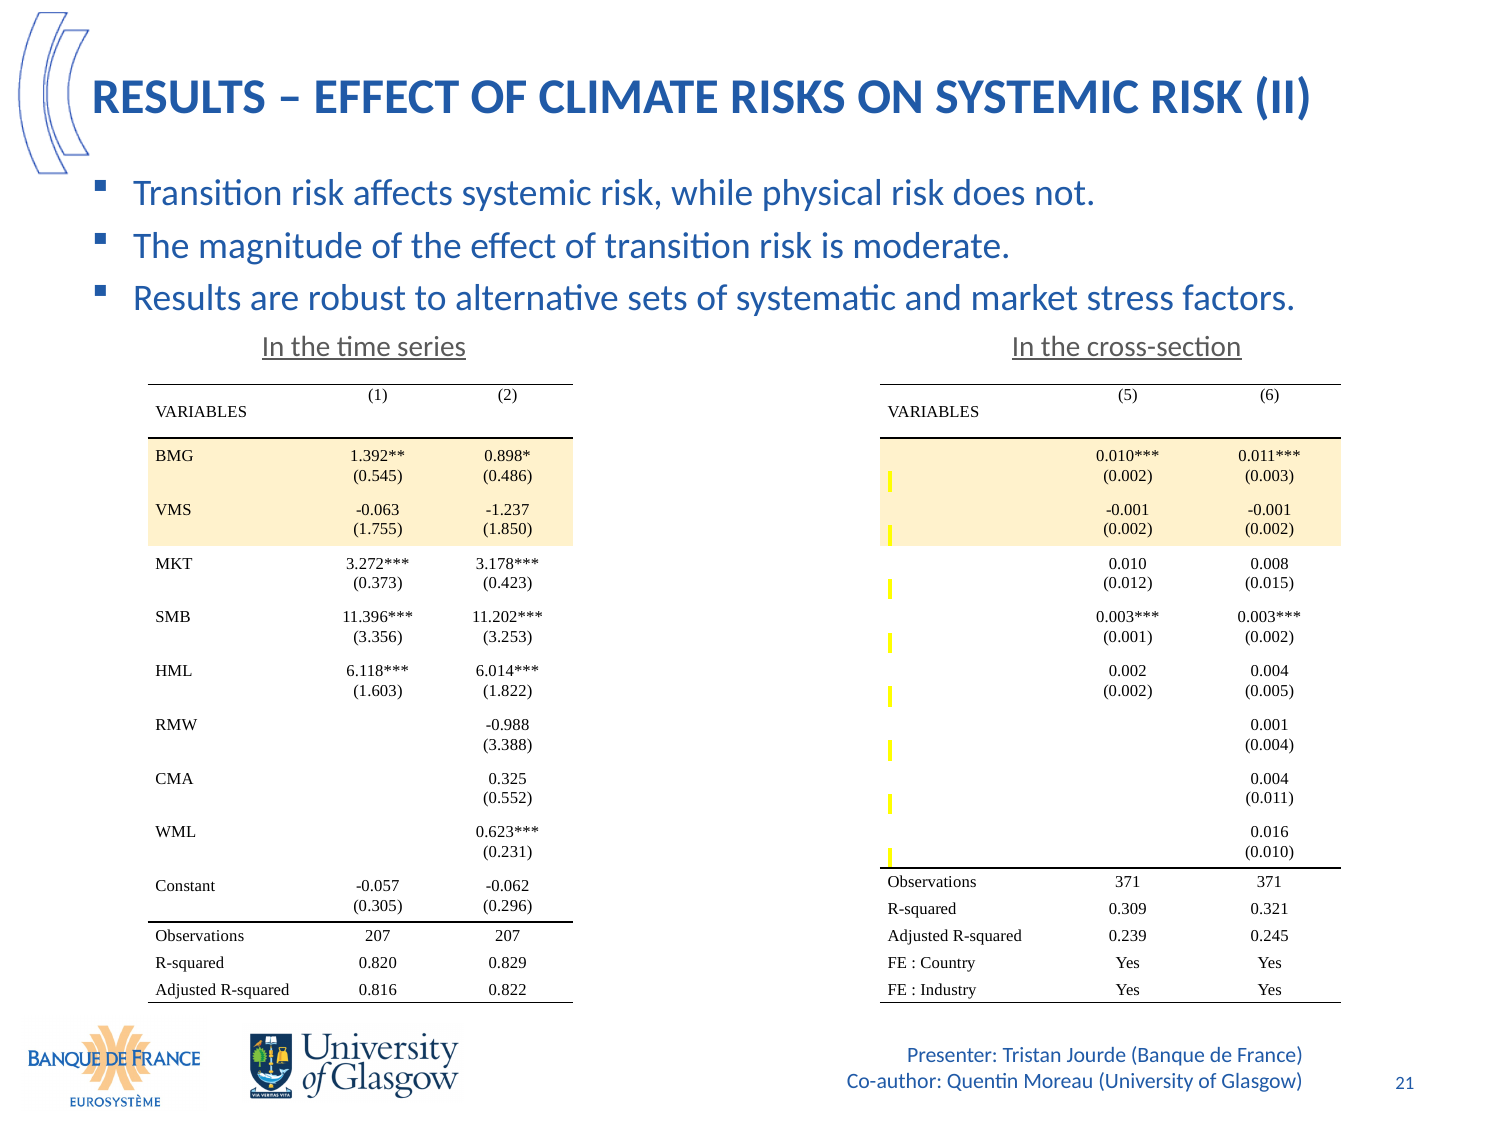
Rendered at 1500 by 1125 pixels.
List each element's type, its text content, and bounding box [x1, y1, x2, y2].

footer Presenter: Tristan Jourde (Banque de France) Co-author: Quentin Moreau (University of Glasgow) [501, 1033, 1319, 1093]
list Transition risk affects systemic risk, while physical risk does not. The magnitude of the effect of transition risk is moderate. Results are robust to alternative sets of systematic and market stress factors. In the time series In the cross-section [76, 160, 1427, 904]
picture [21, 1015, 207, 1111]
slide_number 21 [1340, 1062, 1430, 1122]
title Results – Effect of climate risks on systemic risk (II) [76, 0, 1427, 160]
picture [0, 0, 76, 188]
picture [242, 1023, 464, 1103]
